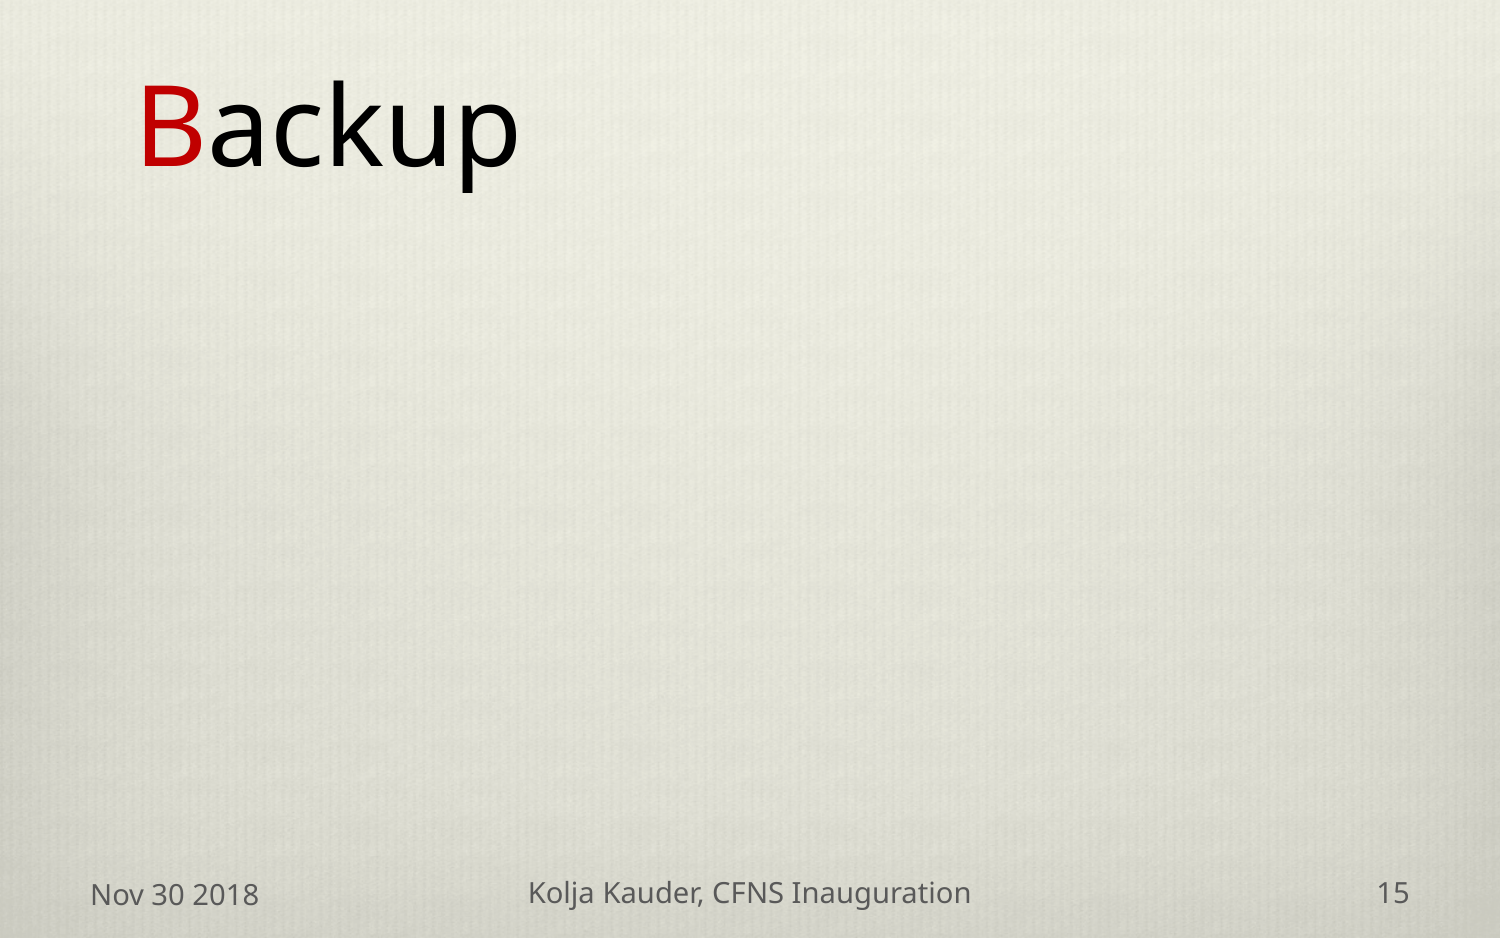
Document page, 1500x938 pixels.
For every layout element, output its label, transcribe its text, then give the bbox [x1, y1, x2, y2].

title Backup [119, 43, 1381, 200]
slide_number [75, 868, 425, 919]
footer Kolja Kauder, CFNS Inauguration [512, 868, 988, 919]
slide_number 15 [1074, 868, 1425, 919]
